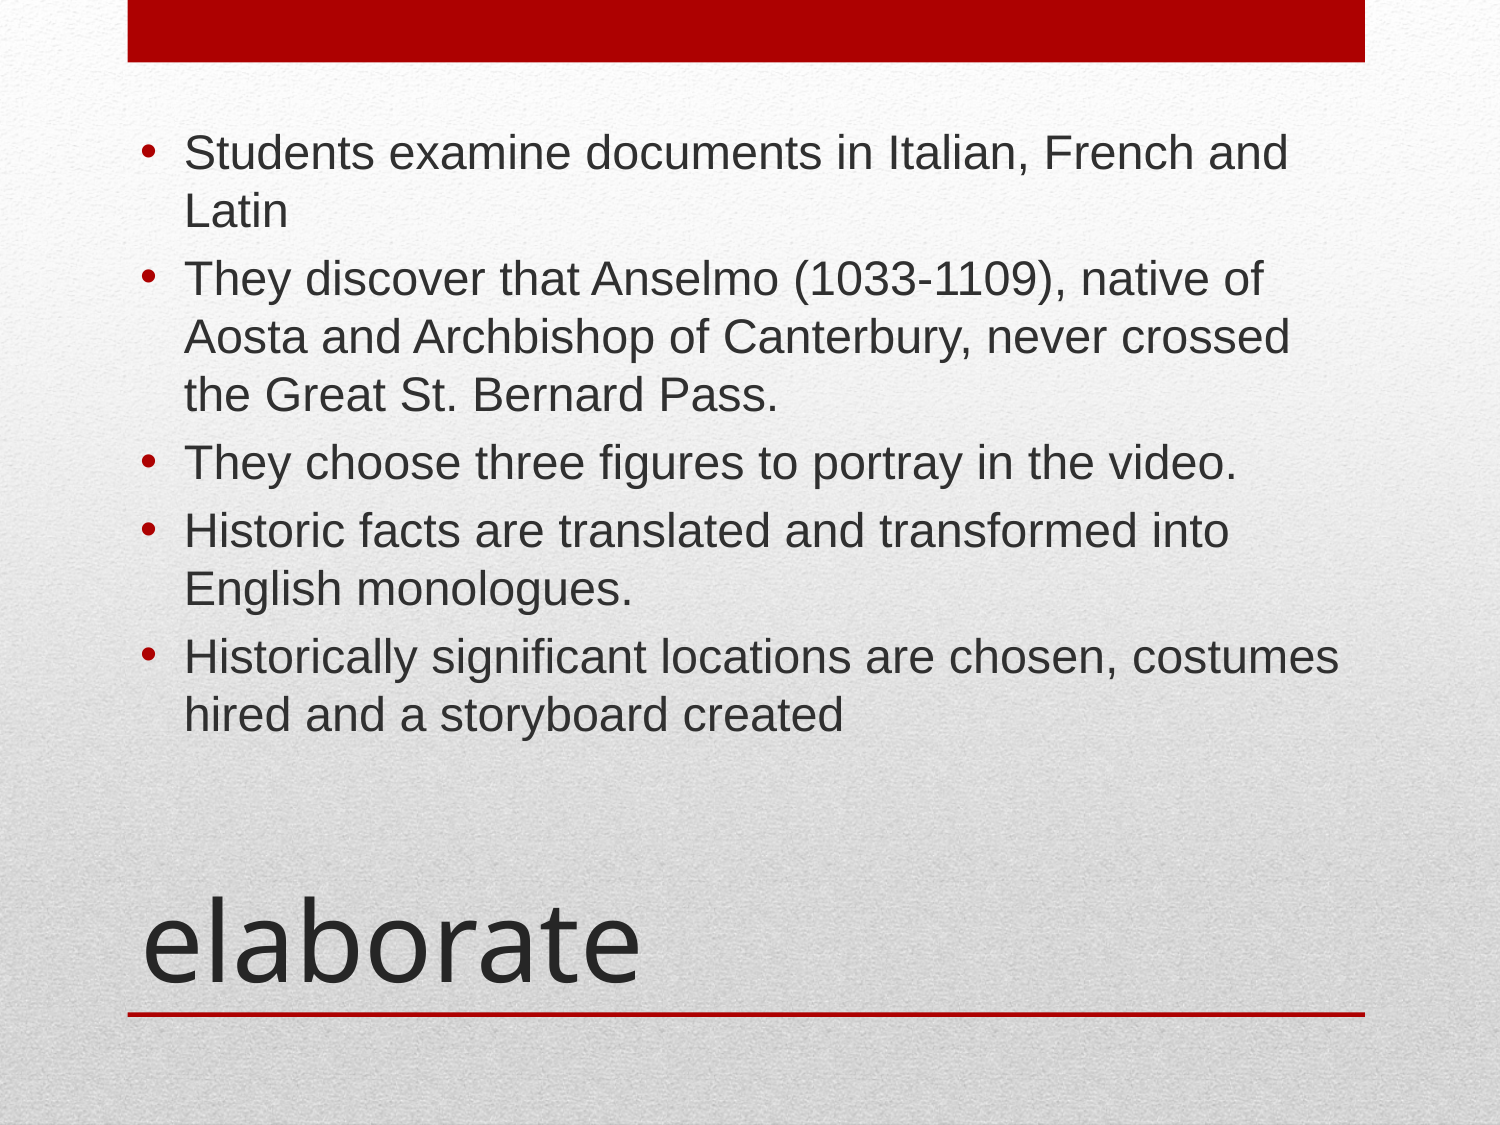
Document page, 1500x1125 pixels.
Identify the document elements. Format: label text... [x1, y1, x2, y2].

list Students examine documents in Italian, French and Latin They discover that Anselmo (1033-1109), native of Aosta and Archbishop of Canterbury, never crossed the Great St. Bernard Pass. They choose three figures to portray in the video. Historic facts are translated and transformed into English monologues. Historically significant locations are chosen, costumes hired and a storyboard created [125, 112, 1363, 750]
title elaborate [125, 750, 1238, 1013]
